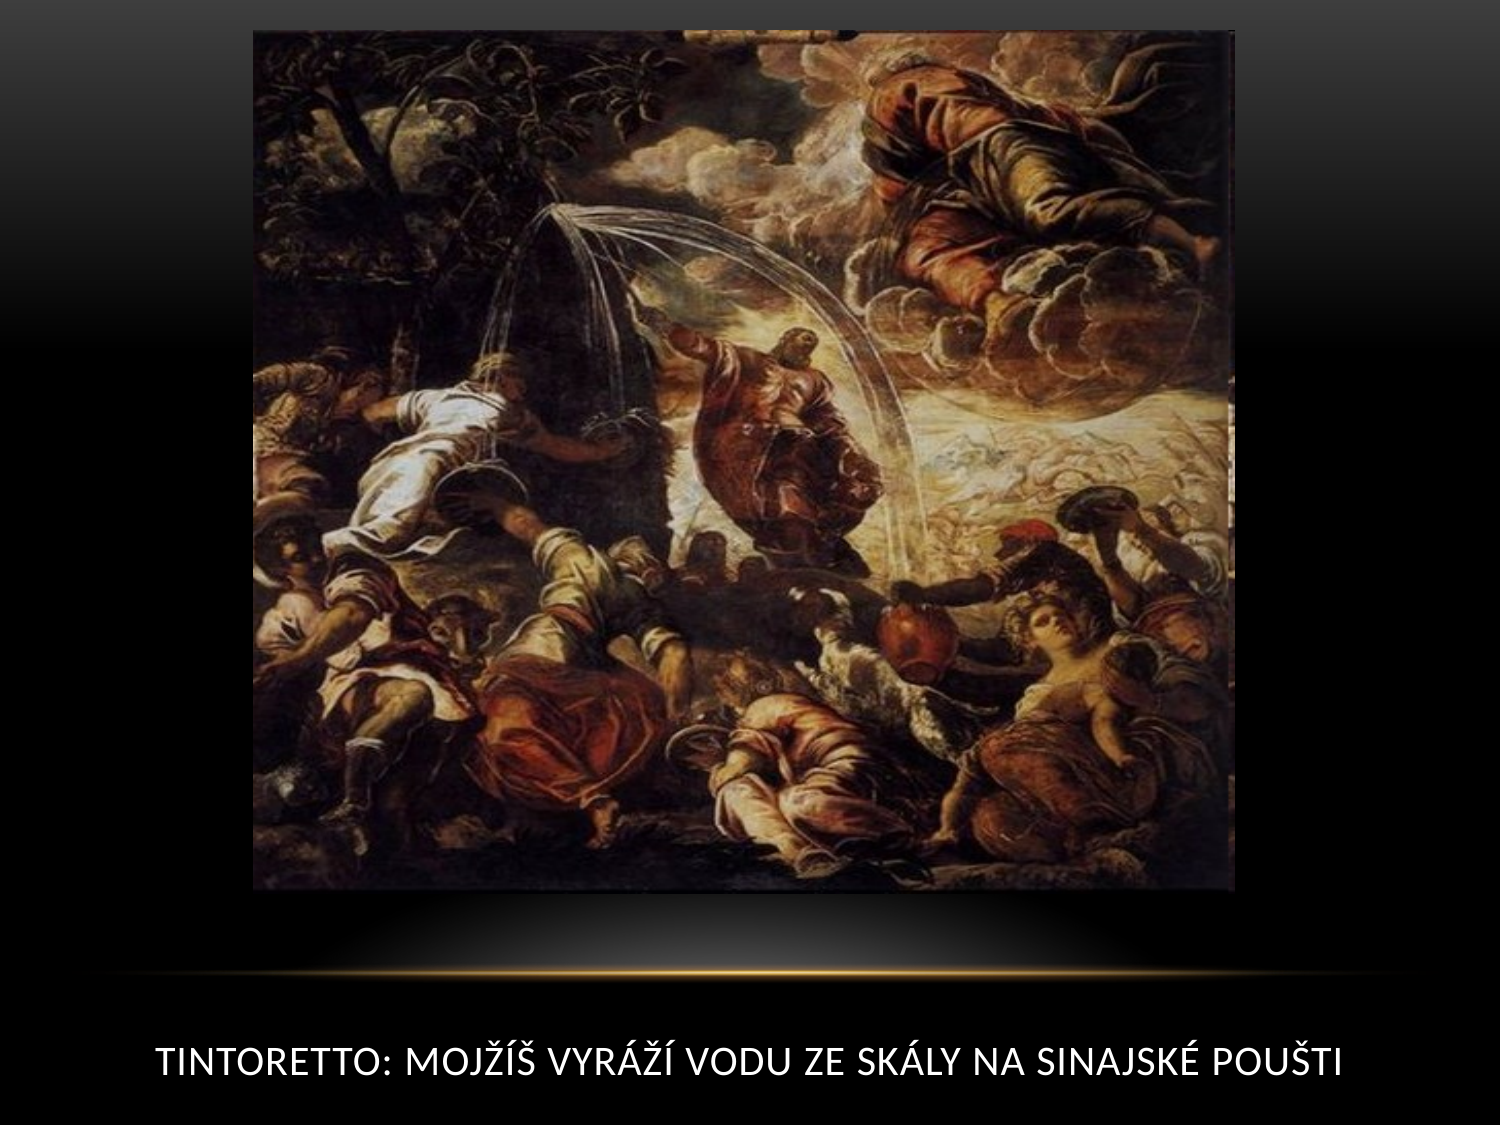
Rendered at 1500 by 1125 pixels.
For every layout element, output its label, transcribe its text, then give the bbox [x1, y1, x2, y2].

title Tintoretto: Mojžíš vyráží vodu ze skály na Sinajské poušti [125, 1011, 1363, 1125]
picture [0, 0, 1500, 1125]
